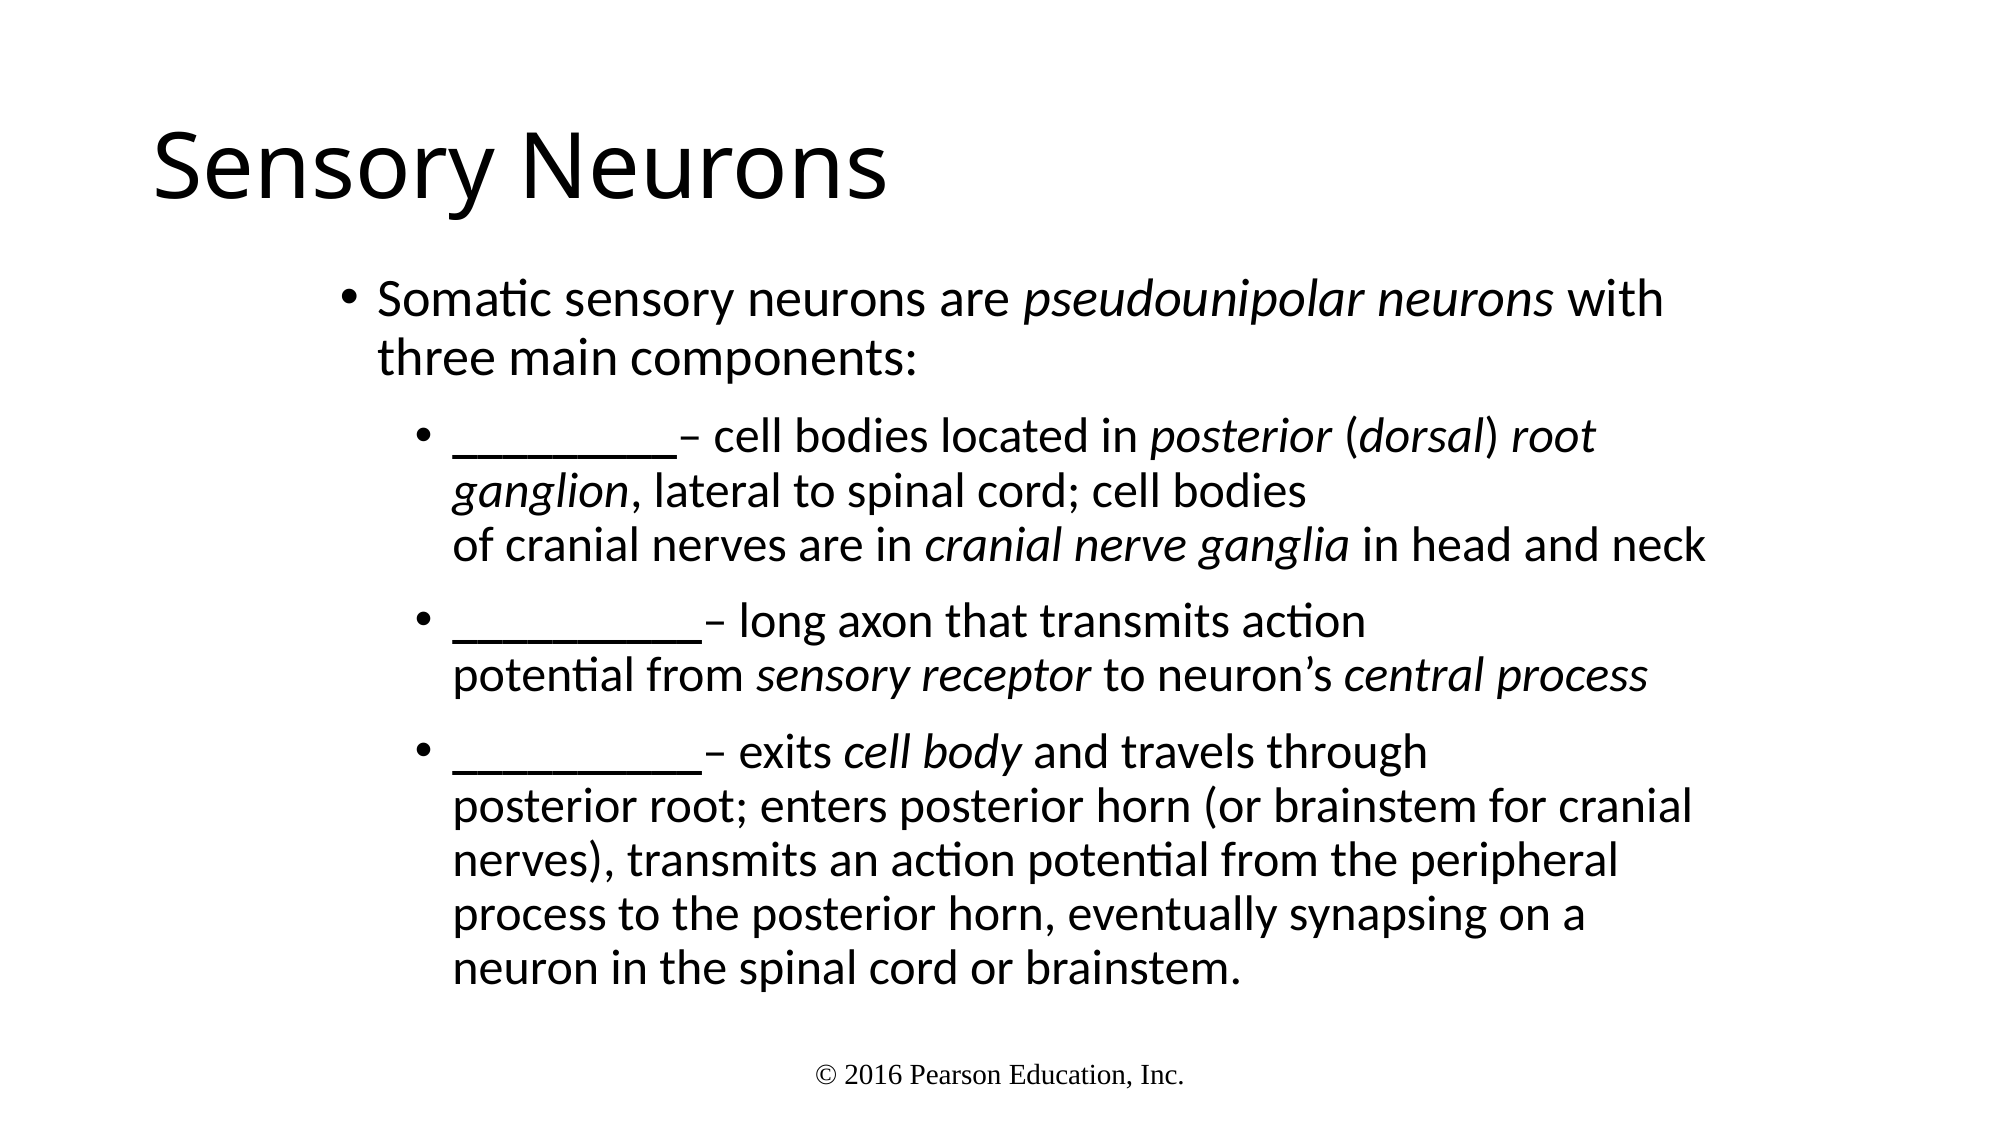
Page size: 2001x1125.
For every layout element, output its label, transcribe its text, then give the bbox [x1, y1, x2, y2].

title Sensory Neurons [137, 59, 1863, 278]
footer © 2016 Pearson Education, Inc. [662, 1042, 1338, 1103]
list Somatic sensory neurons are pseudounipolar neurons with three main components: _________– cell bodies located in posterior (dorsal) root ganglion, lateral to spinal cord; cell bodies of cranial nerves are in cranial nerve ganglia in head and neck __________– long axon that transmits action potential from sensory receptor to neuron’s central process __________– exits cell body and travels through posterior root; enters posterior horn (or brainstem for cranial nerves), transmits an action potential from the peripheral process to the posterior horn, eventually synapsing on a neuron in the spinal cord or brainstem. [324, 262, 1750, 1062]
